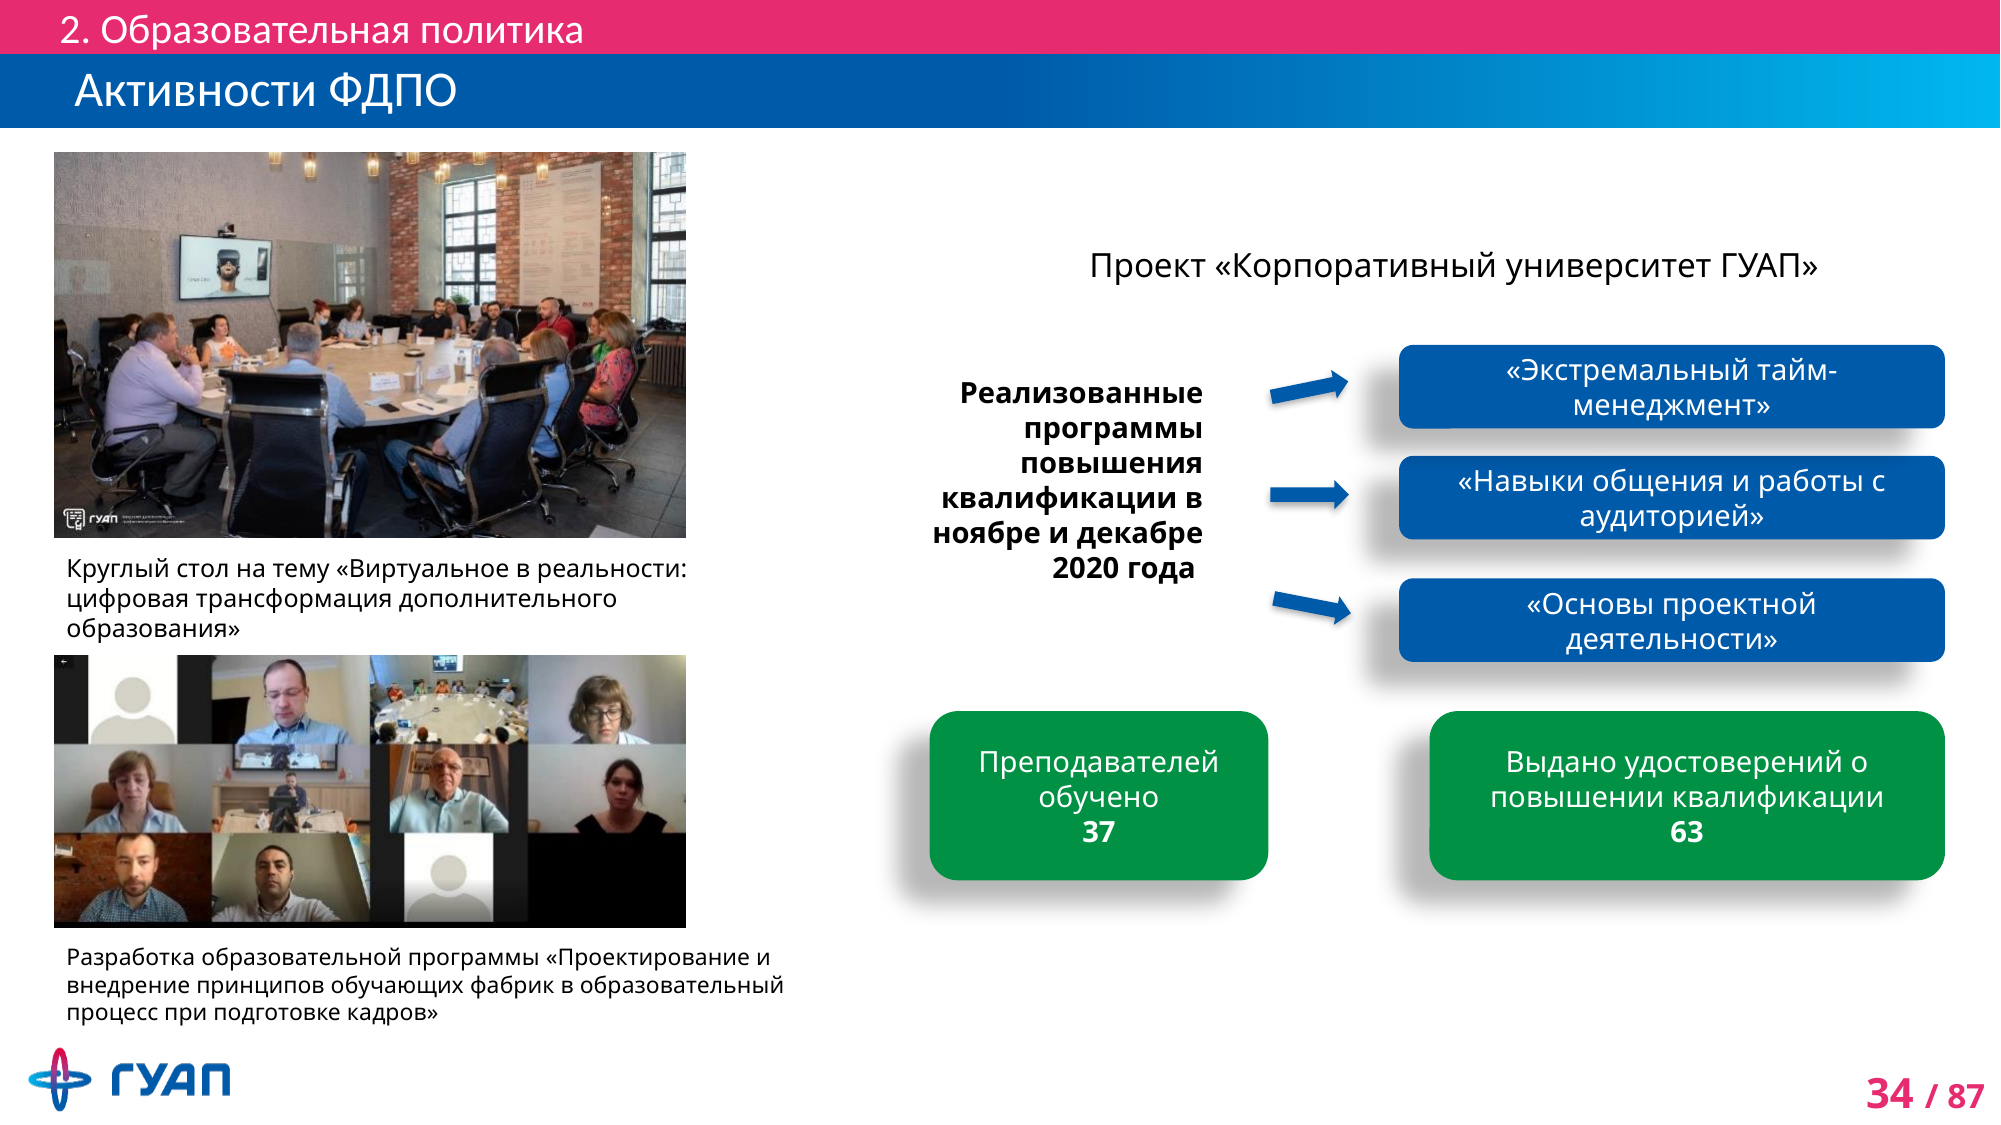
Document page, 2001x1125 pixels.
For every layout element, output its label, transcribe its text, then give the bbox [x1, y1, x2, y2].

picture [54, 152, 686, 538]
subtitle 2. Образовательная политика [0, 0, 2000, 54]
text_box Проект «Корпоративный университет ГУАП» [1074, 236, 1843, 292]
text_box Круглый стол на тему «Виртуальное в реальности: цифровая трансформация дополнительного образования» [51, 545, 785, 650]
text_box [890, 344, 1946, 881]
title Активности ФДПО [0, 54, 2000, 128]
picture [54, 655, 686, 928]
text_box Разработка образовательной программы «Проектирование и внедрение принципов обучающих фабрик в образовательный процесс при подготовке кадров» [51, 935, 823, 1033]
picture [0, 1035, 258, 1125]
